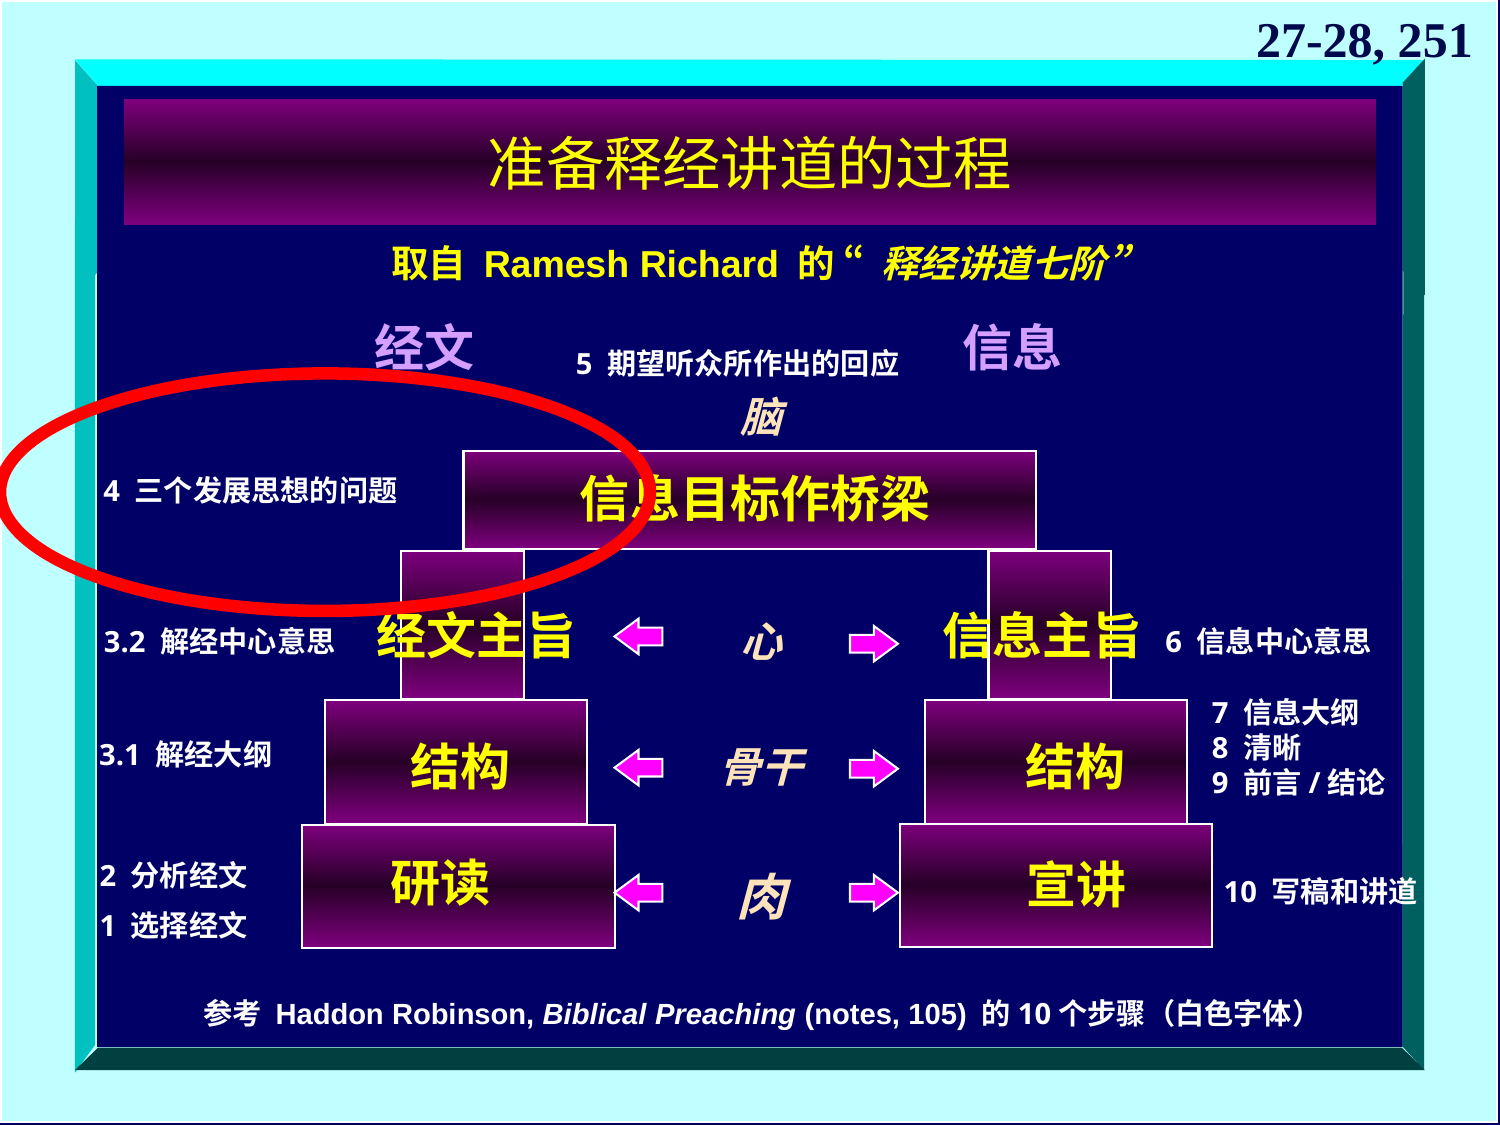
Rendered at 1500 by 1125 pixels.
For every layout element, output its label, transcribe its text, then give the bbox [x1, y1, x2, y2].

text_box 3.2 解经中心意思 [89, 616, 351, 666]
text_box [0, 373, 651, 611]
text_box 研读 [375, 844, 506, 919]
text_box [899, 823, 1213, 947]
text_box 骨干 [647, 733, 875, 798]
text_box [924, 699, 1188, 823]
text_box [612, 451, 1037, 549]
text_box 5 期望听众所作出的回应 [561, 337, 915, 388]
text_box 27-28, 251 [1149, 0, 1488, 75]
text_box 6 信息中心意思 [1150, 616, 1387, 666]
text_box 经文 [359, 309, 490, 384]
text_box 7 信息大纲 8 清晰 9 前言/结论 [1196, 687, 1401, 807]
text_box [988, 673, 1112, 699]
text_box 取自 Ramesh Richard 的 “释经讲道七阶” [132, 237, 1388, 288]
text_box [614, 874, 663, 911]
text_box [849, 874, 898, 911]
text_box 信息目标作桥梁 [630, 460, 945, 535]
text_box 心 [672, 608, 850, 673]
text_box 肉 [685, 858, 838, 933]
text_box 1 选择经文 [84, 900, 263, 950]
text_box 参考 Haddon Robinson, Biblical Preaching (notes, 105) 的10个步骤（白色字体） [112, 987, 1413, 1038]
text_box [614, 618, 663, 655]
text_box 宣讲 [1011, 846, 1142, 921]
text_box 3.1 解经大纲 [84, 728, 288, 779]
text_box [614, 749, 663, 786]
text_box 结构 [1010, 727, 1141, 803]
text_box [483, 587, 524, 597]
text_box [988, 551, 1112, 597]
text_box [302, 825, 615, 948]
text_box 10 写稿和讲道 [1208, 866, 1433, 916]
text_box 脑 [725, 388, 798, 448]
text_box 2 分析经文 [84, 849, 263, 900]
text_box [849, 751, 898, 787]
text_box [401, 673, 524, 699]
text_box [849, 625, 898, 662]
text_box 信息 [948, 309, 1078, 384]
title 准备释经讲道的过程 [123, 99, 1376, 225]
text_box [324, 699, 588, 824]
text_box 结构 [396, 727, 526, 803]
text_box 经文主旨 [361, 597, 591, 673]
text_box 信息主旨 [928, 597, 1159, 673]
